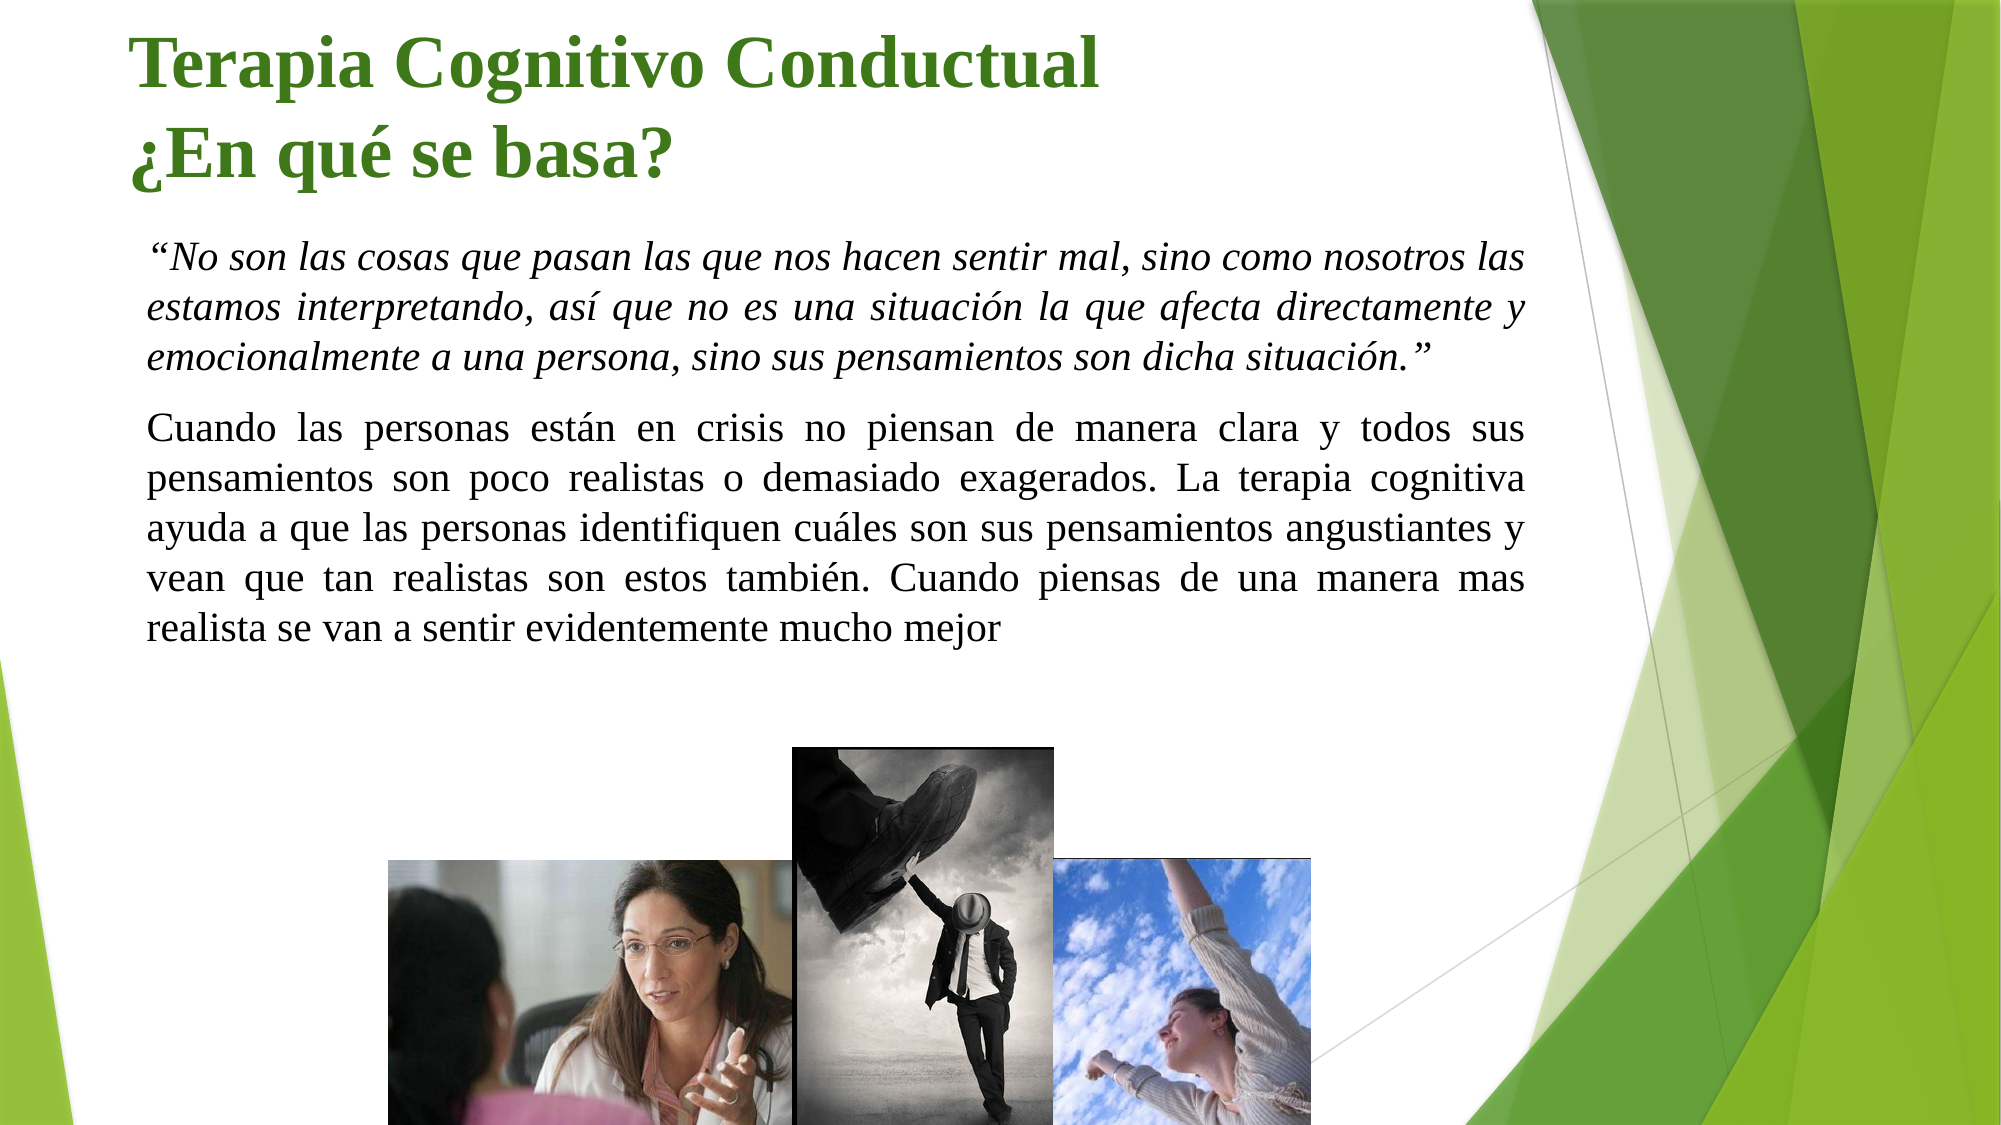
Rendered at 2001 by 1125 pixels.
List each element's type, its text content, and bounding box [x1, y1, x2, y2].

list “No son las cosas que pasan las que nos hacen sentir mal, sino como nosotros las estamos interpretando, así que no es una situación la que afecta directamente y emocionalmente a una persona, sino sus pensamientos son dicha situación.” Cuando las personas están en crisis no piensan de manera clara y todos sus pensamientos son poco realistas o demasiado exagerados. La terapia cognitiva ayuda a que las personas identifiquen cuáles son sus pensamientos angustiantes y vean que tan realistas son estos también. Cuando piensas de una manera mas realista se van a sentir evidentemente mucho mejor [131, 220, 1542, 858]
title Terapia Cognitivo Conductual ¿En qué se basa? [113, 4, 1524, 222]
picture [387, 747, 1312, 1125]
